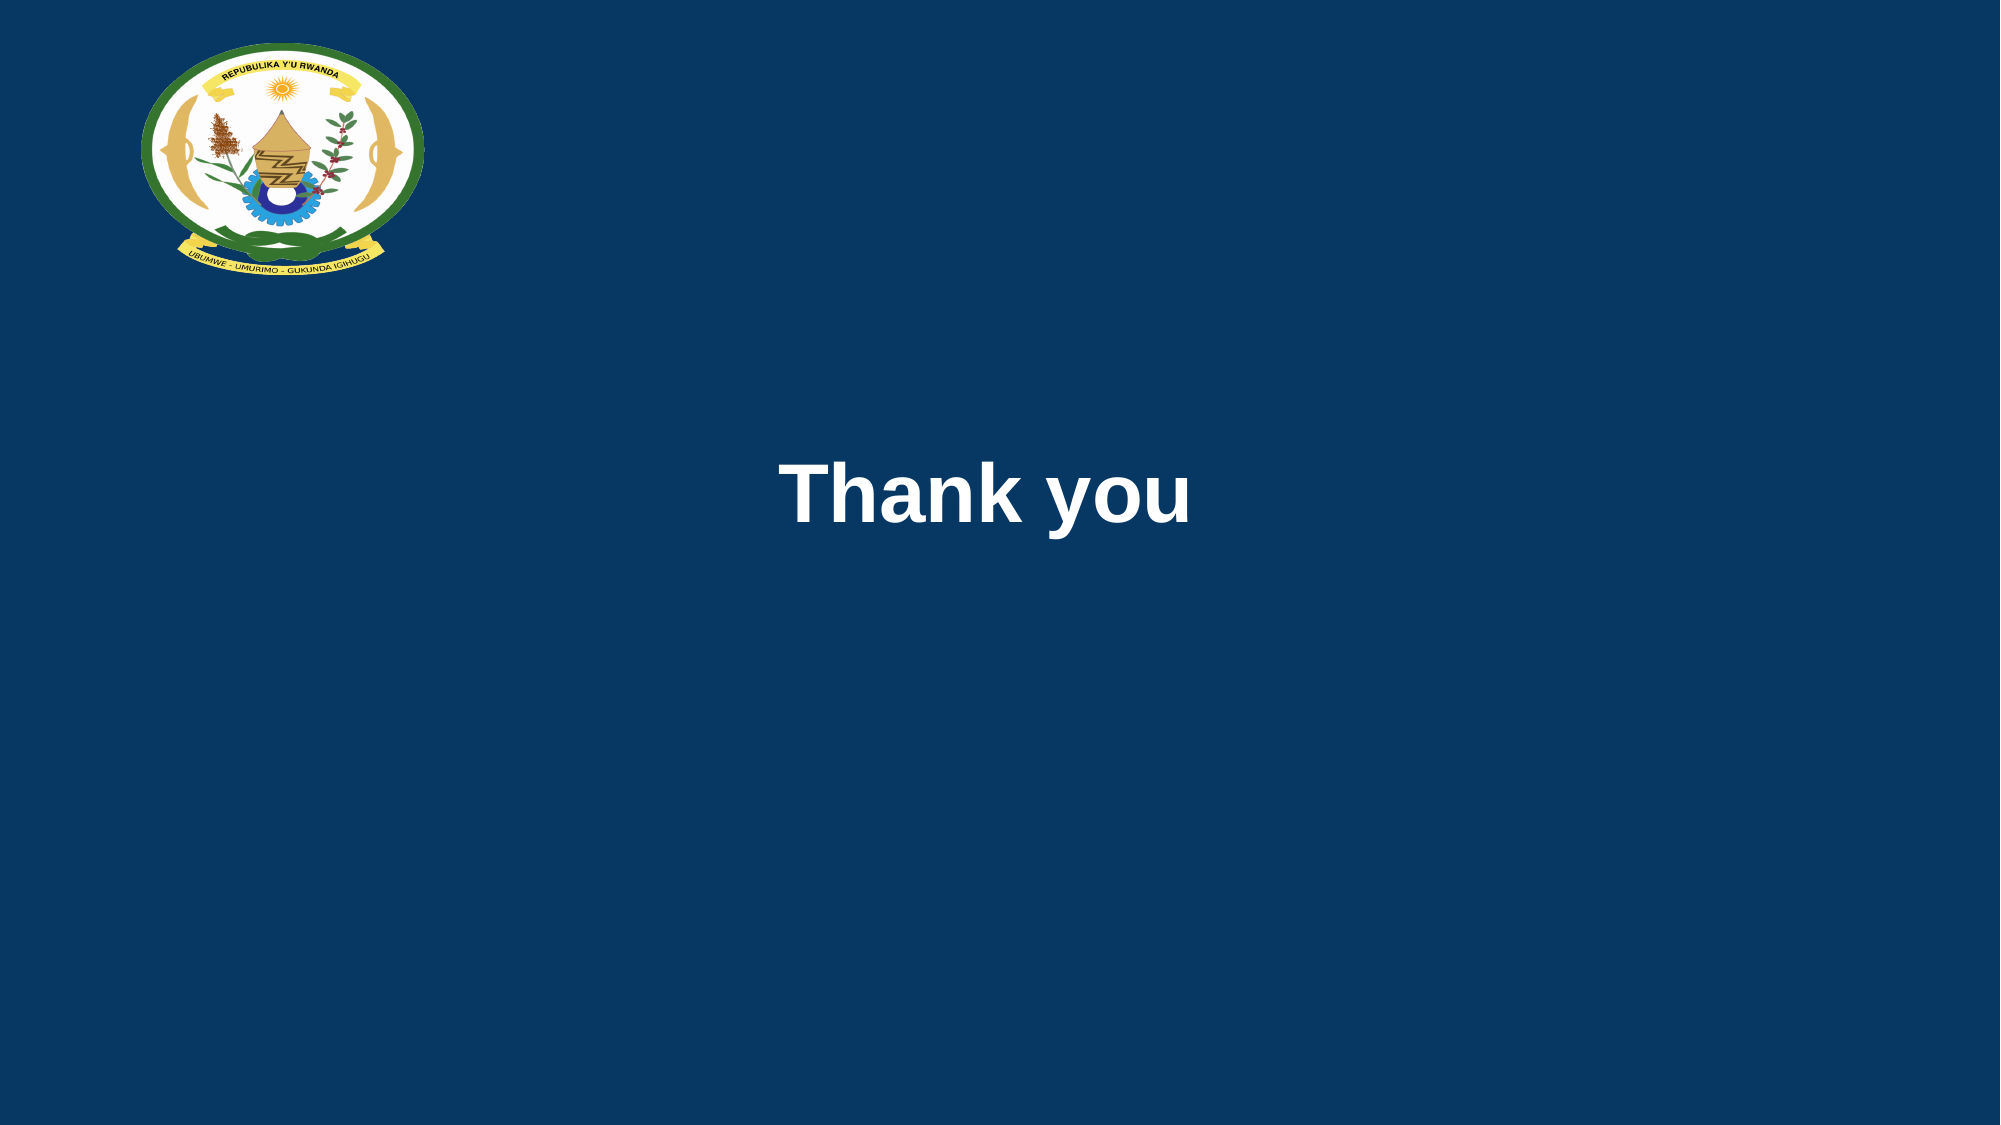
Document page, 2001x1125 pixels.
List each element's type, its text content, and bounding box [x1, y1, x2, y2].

picture [136, 35, 434, 280]
title Thank you [136, 299, 1836, 680]
